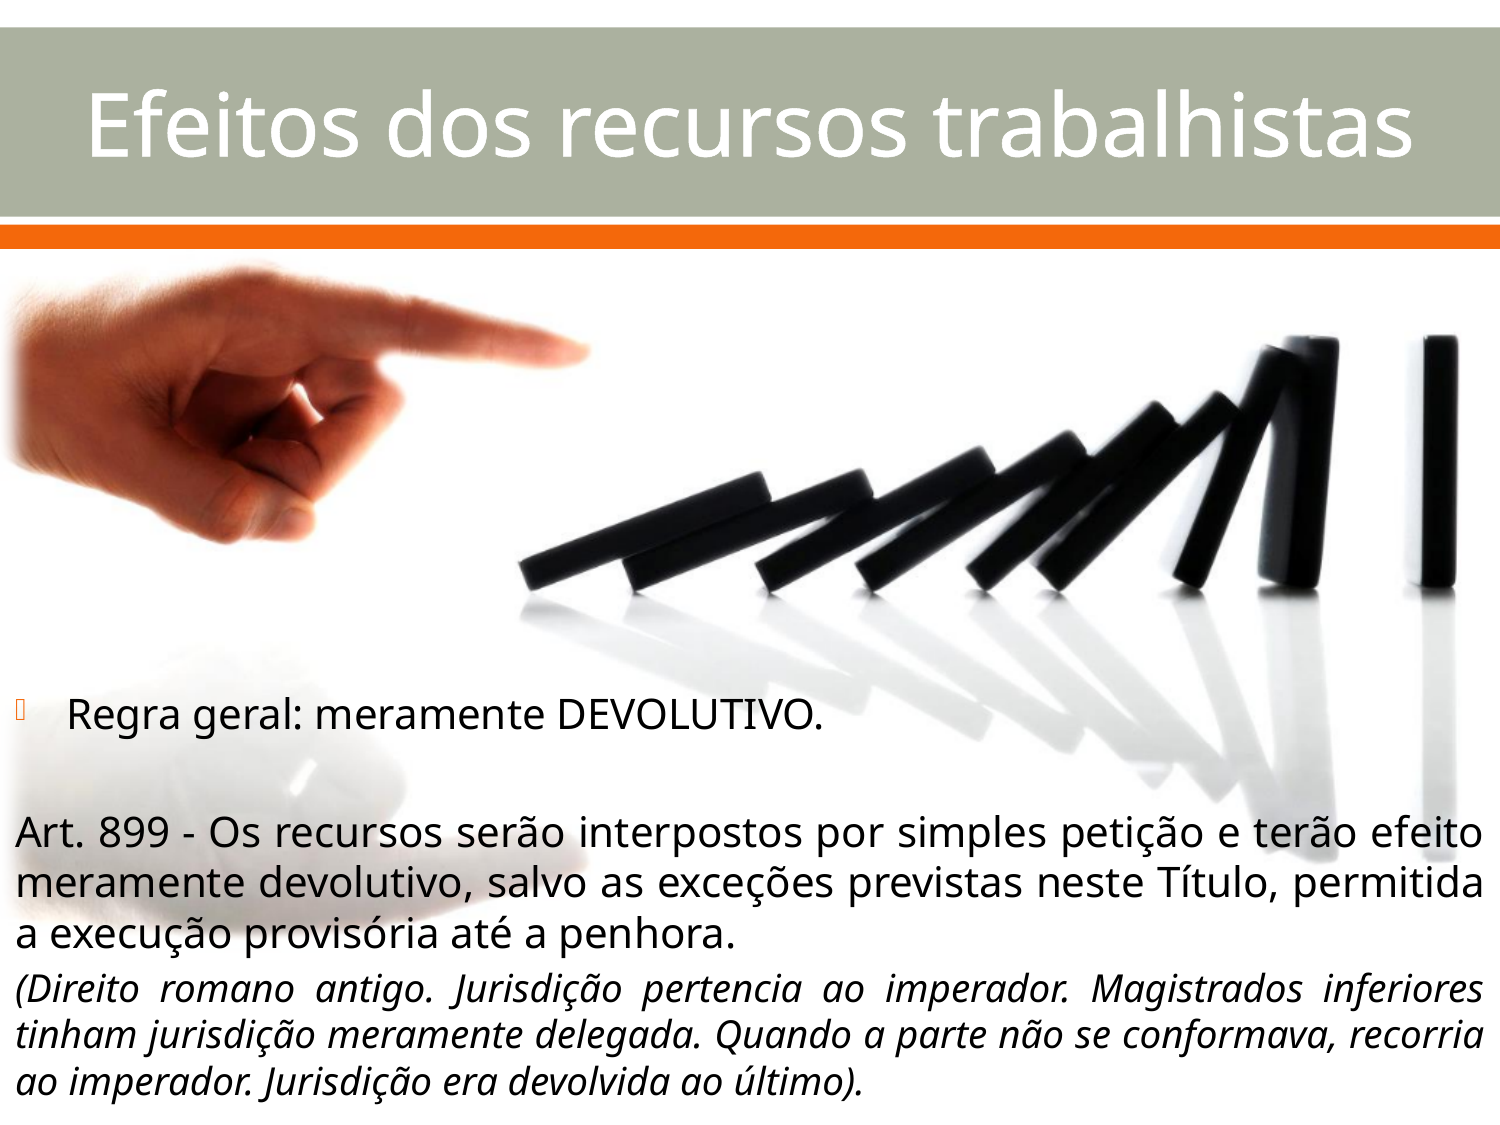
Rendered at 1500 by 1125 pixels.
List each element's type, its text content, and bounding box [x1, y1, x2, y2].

title Efeitos dos recursos trabalhistas [0, 29, 1500, 213]
picture [0, 249, 1500, 953]
list Regra geral: meramente DEVOLUTIVO. Art. 899 - Os recursos serão interpostos por simples petição e terão efeito meramente devolutivo, salvo as exceções previstas neste Título, permitida a execução provisória até a penhora. (Direito romano antigo. Jurisdição pertencia ao imperador. Magistrados inferiores tinham jurisdição meramente delegada. Quando a parte não se conformava, recorria ao imperador. Jurisdição era devolvida ao último). [0, 961, 1500, 1118]
